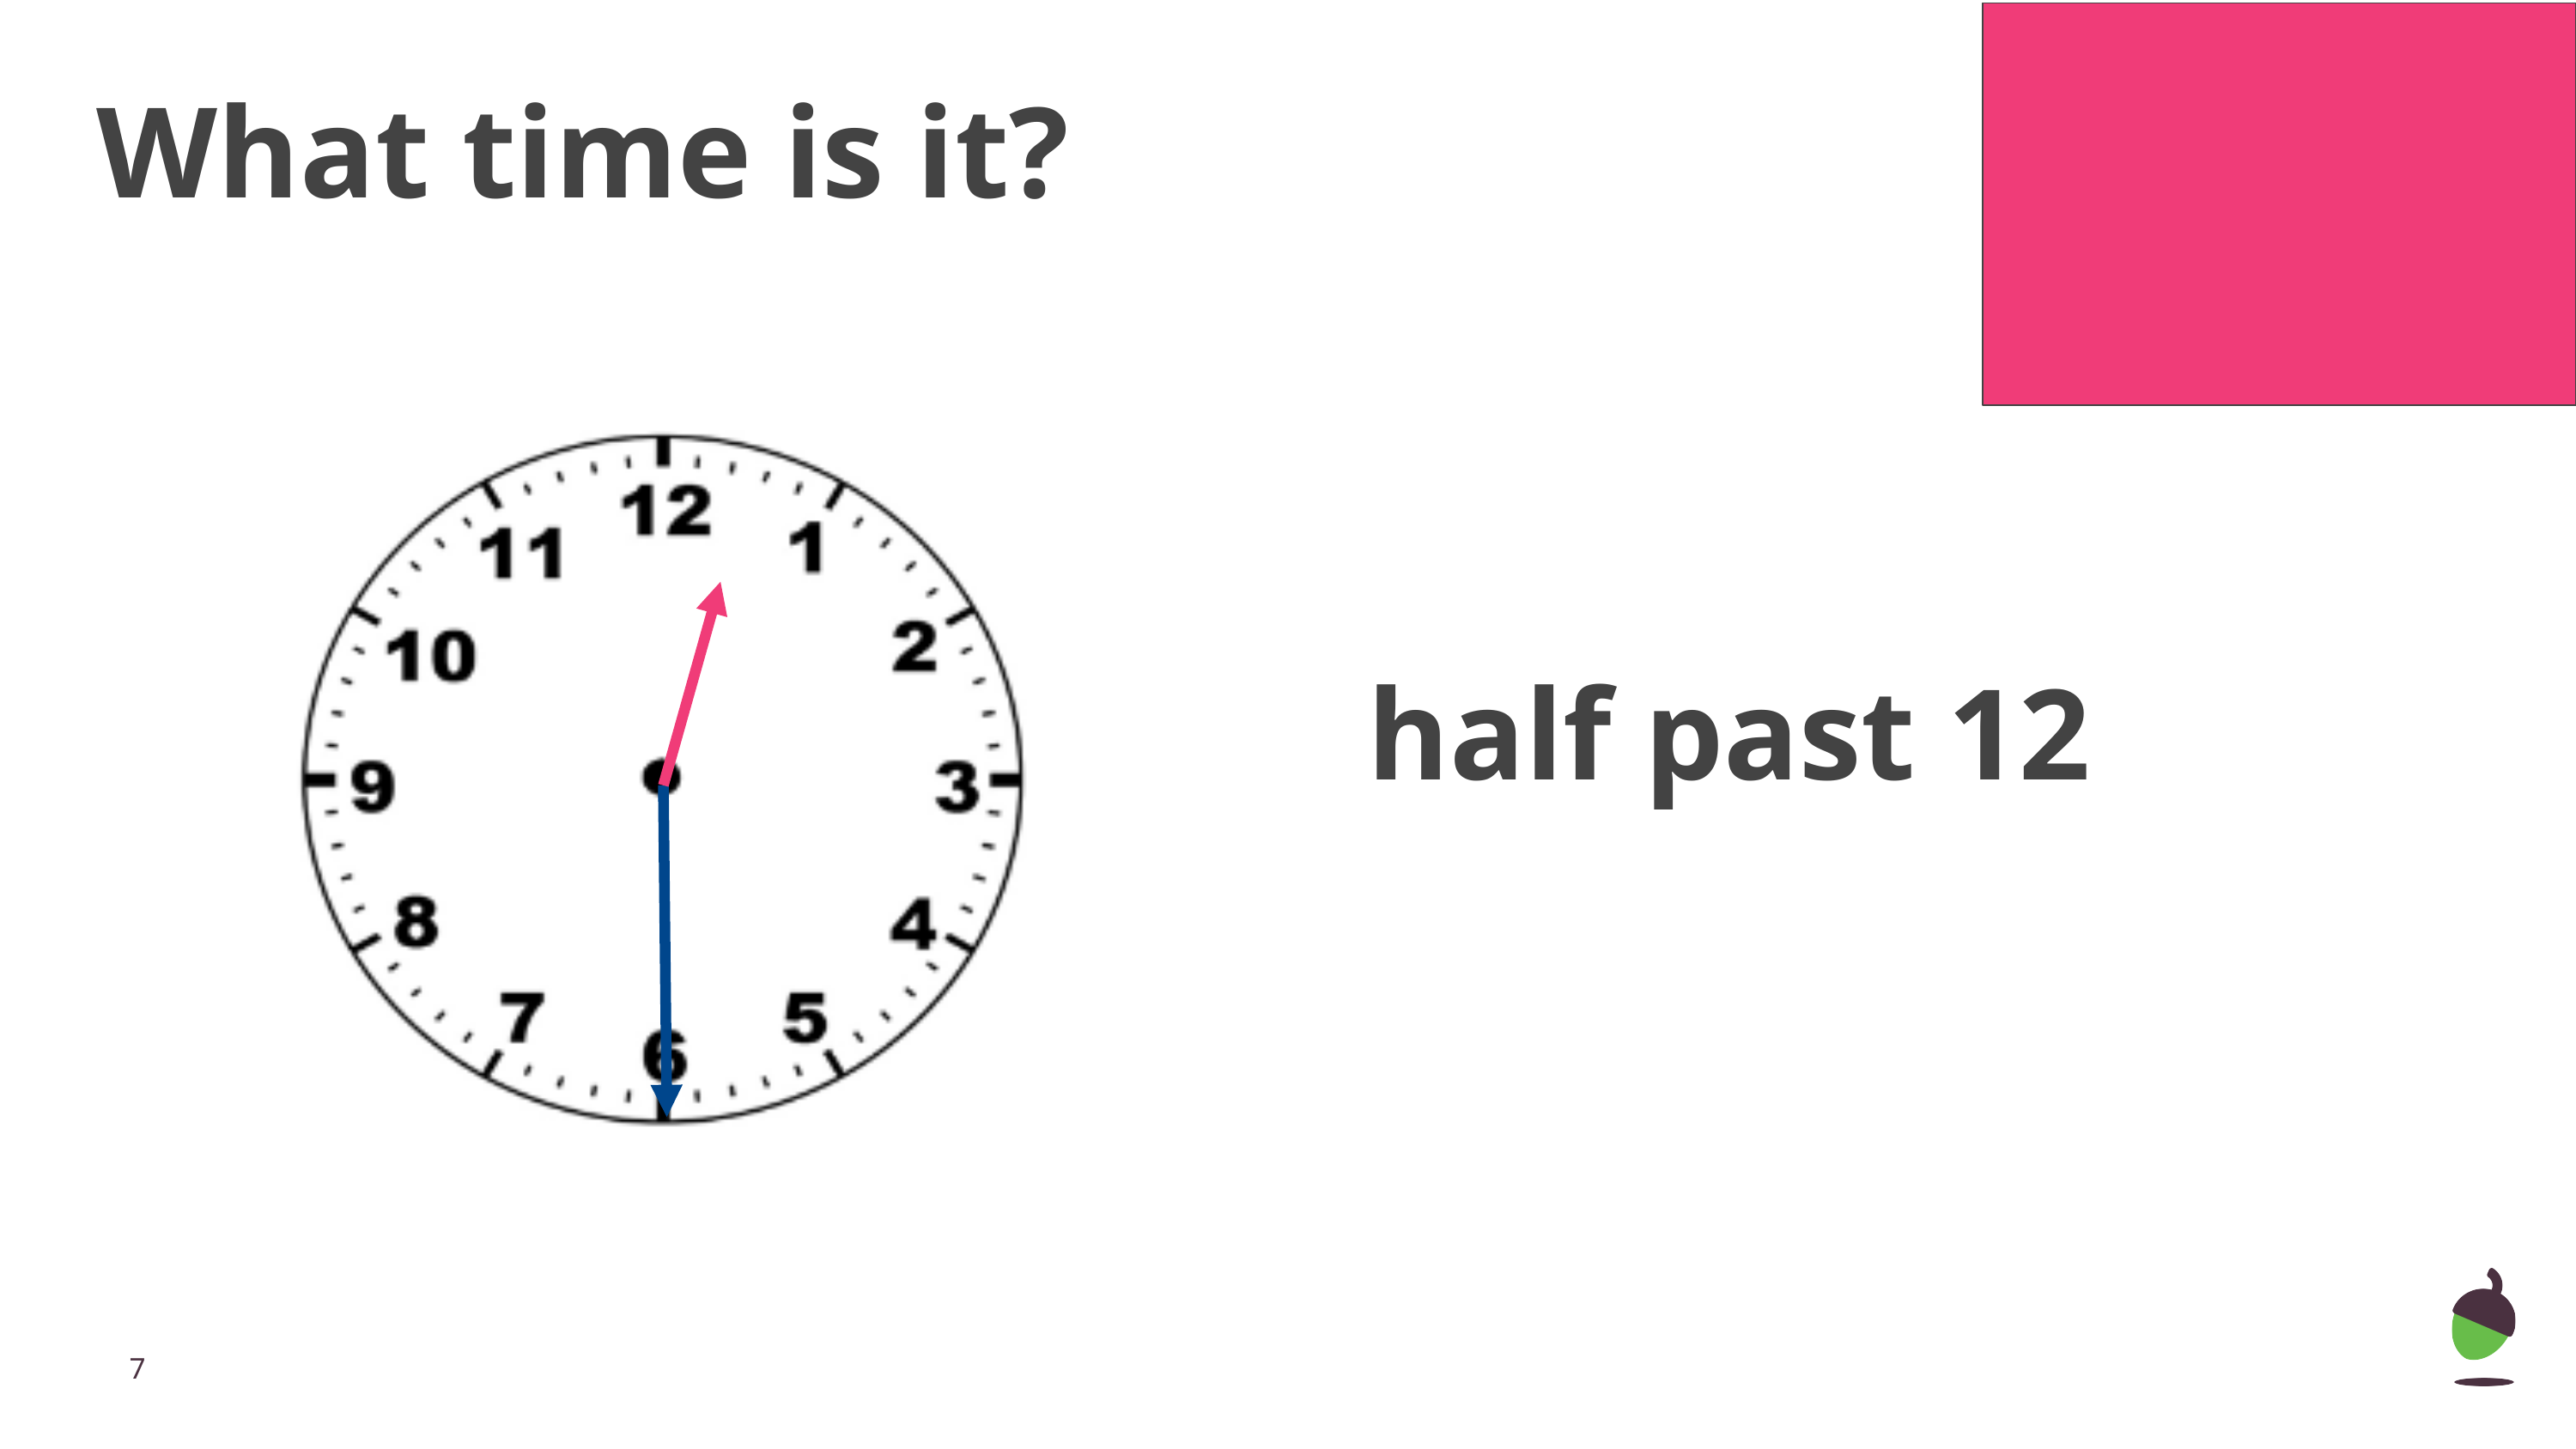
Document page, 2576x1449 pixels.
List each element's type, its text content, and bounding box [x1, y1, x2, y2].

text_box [663, 581, 721, 786]
picture [219, 293, 1100, 1197]
slide_number ‹#› [129, 1349, 332, 1401]
text_box half past 12 [1354, 642, 2318, 1045]
picture [2451, 1268, 2516, 1386]
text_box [663, 791, 667, 1118]
text_box [1982, 3, 2576, 405]
text_box What time is it? [83, 59, 1355, 227]
